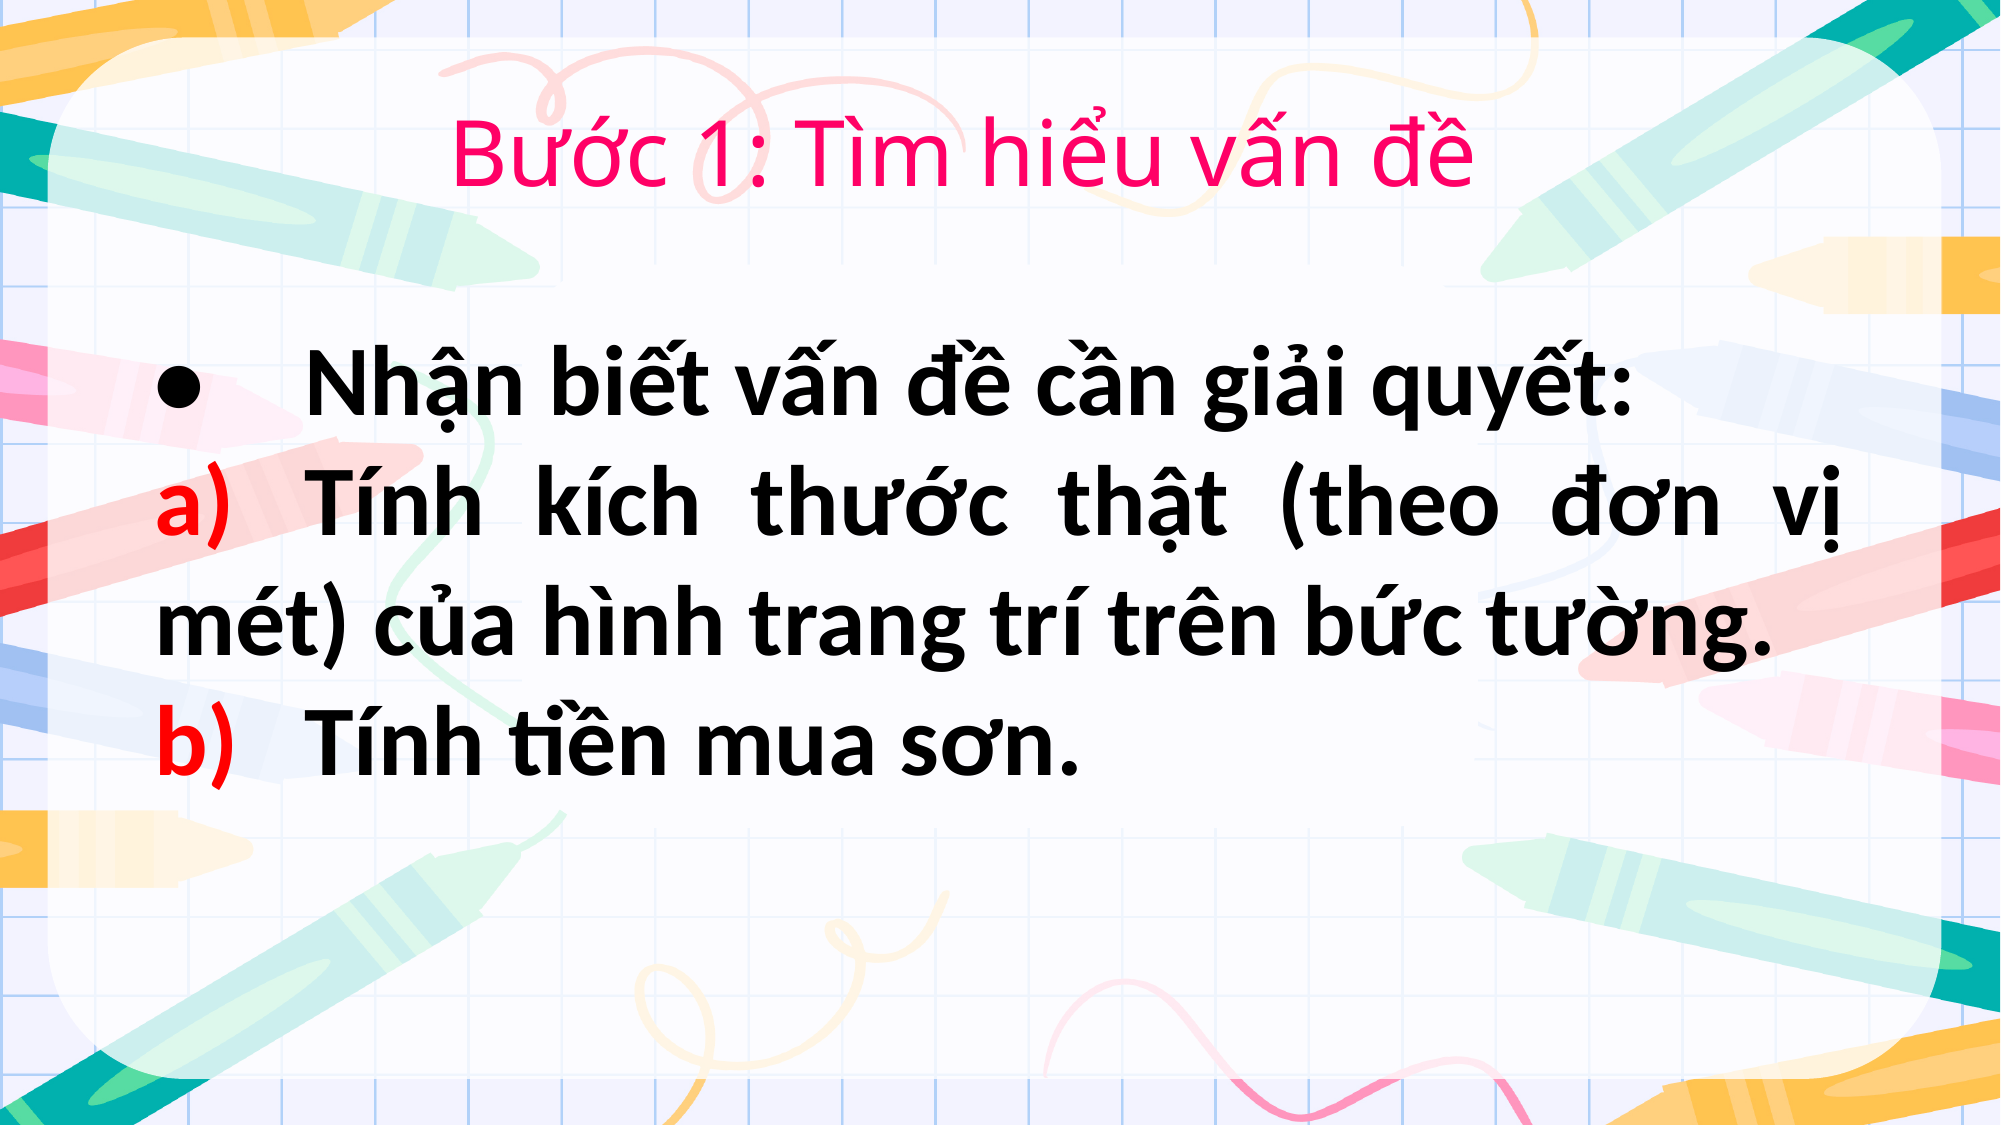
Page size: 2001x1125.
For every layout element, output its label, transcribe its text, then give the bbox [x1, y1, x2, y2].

text_box Bước 1: Tìm hiểu vấn đề [157, 87, 1769, 213]
text_box • Nhận biết vấn đề cần giải quyết: a) Tính kích thước thật (theo đơn vị mét) của hình trang trí trên bức tường. b) Tính tiền mua sơn. [139, 308, 1861, 803]
text_box [47, 37, 1942, 1079]
picture [0, 0, 2001, 1125]
